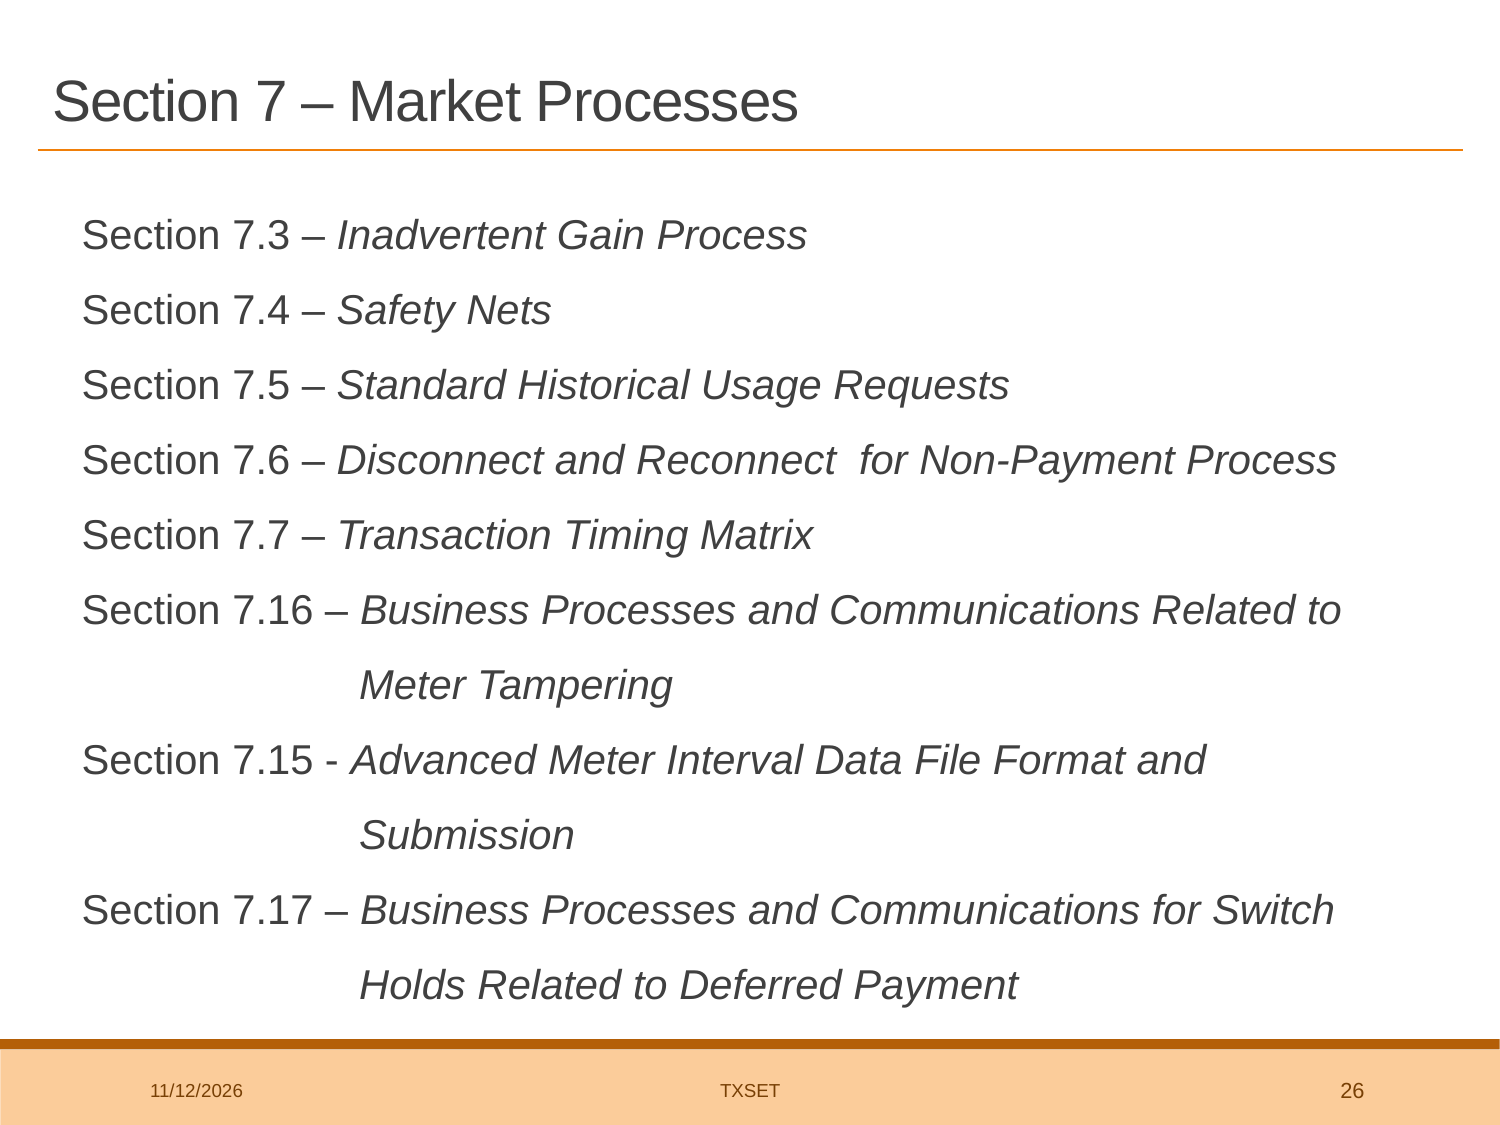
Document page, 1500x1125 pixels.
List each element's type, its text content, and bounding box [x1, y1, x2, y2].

footer TxSET [453, 1059, 1047, 1120]
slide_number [135, 1059, 440, 1120]
title Section 7 – Market Processes [37, 37, 1275, 141]
text_box Section 7.3 – Inadvertent Gain Process Section 7.4 – Safety Nets Section 7.5 – Standard Historical Usage Requests Section 7.6 – Disconnect and Reconnect for Non-Payment Process Section 7.7 – Transaction Timing Matrix Section 7.16 – Business Processes and Communications Related to Meter Tampering Section 7.15 - Advanced Meter Interval Data File Format and Submission Section 7.17 – Business Processes and Communications for Switch Holds Related to Deferred Payment [66, 175, 1380, 1016]
slide_number 26 [1218, 1059, 1380, 1120]
